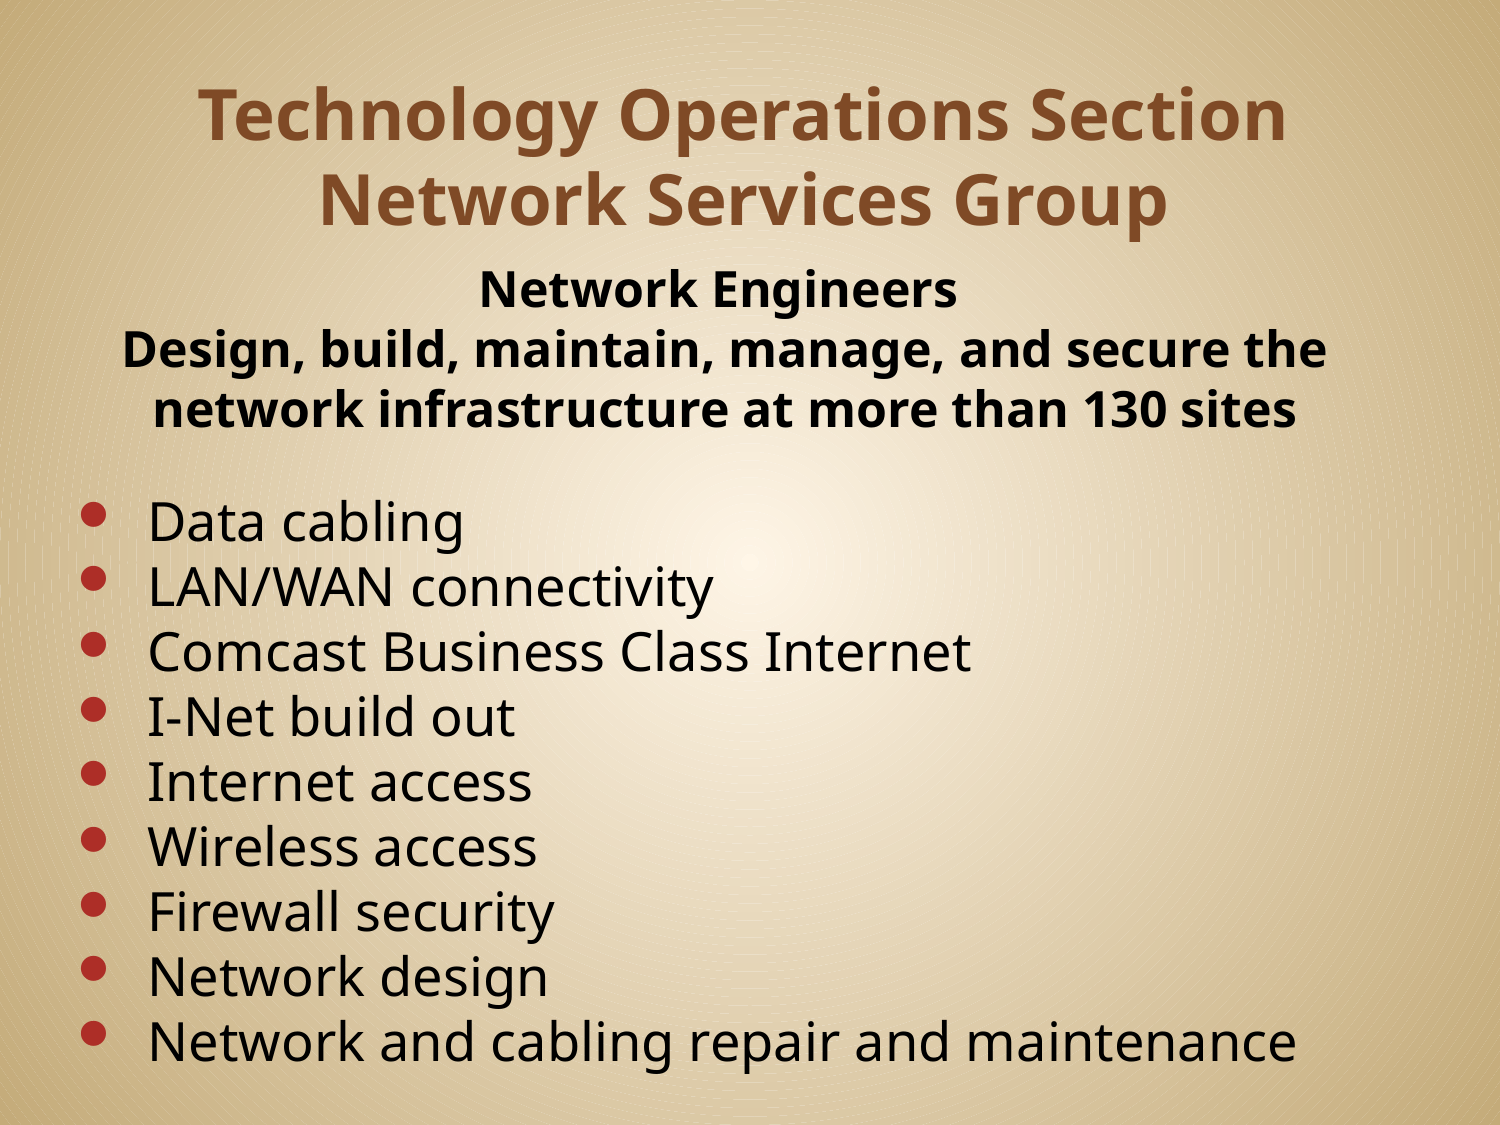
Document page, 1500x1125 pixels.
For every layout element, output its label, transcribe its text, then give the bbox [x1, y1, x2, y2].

text_box Technology Operations Section Network Services Group [74, 62, 1413, 247]
text_box Network Engineers Design, build, maintain, manage, and secure the network infrastructure at more than 130 sites Data cabling LAN/WAN connectivity Comcast Business Class Internet I-Net build out Internet access Wireless access Firewall security Network design Network and cabling repair and maintenance [62, 249, 1388, 1080]
